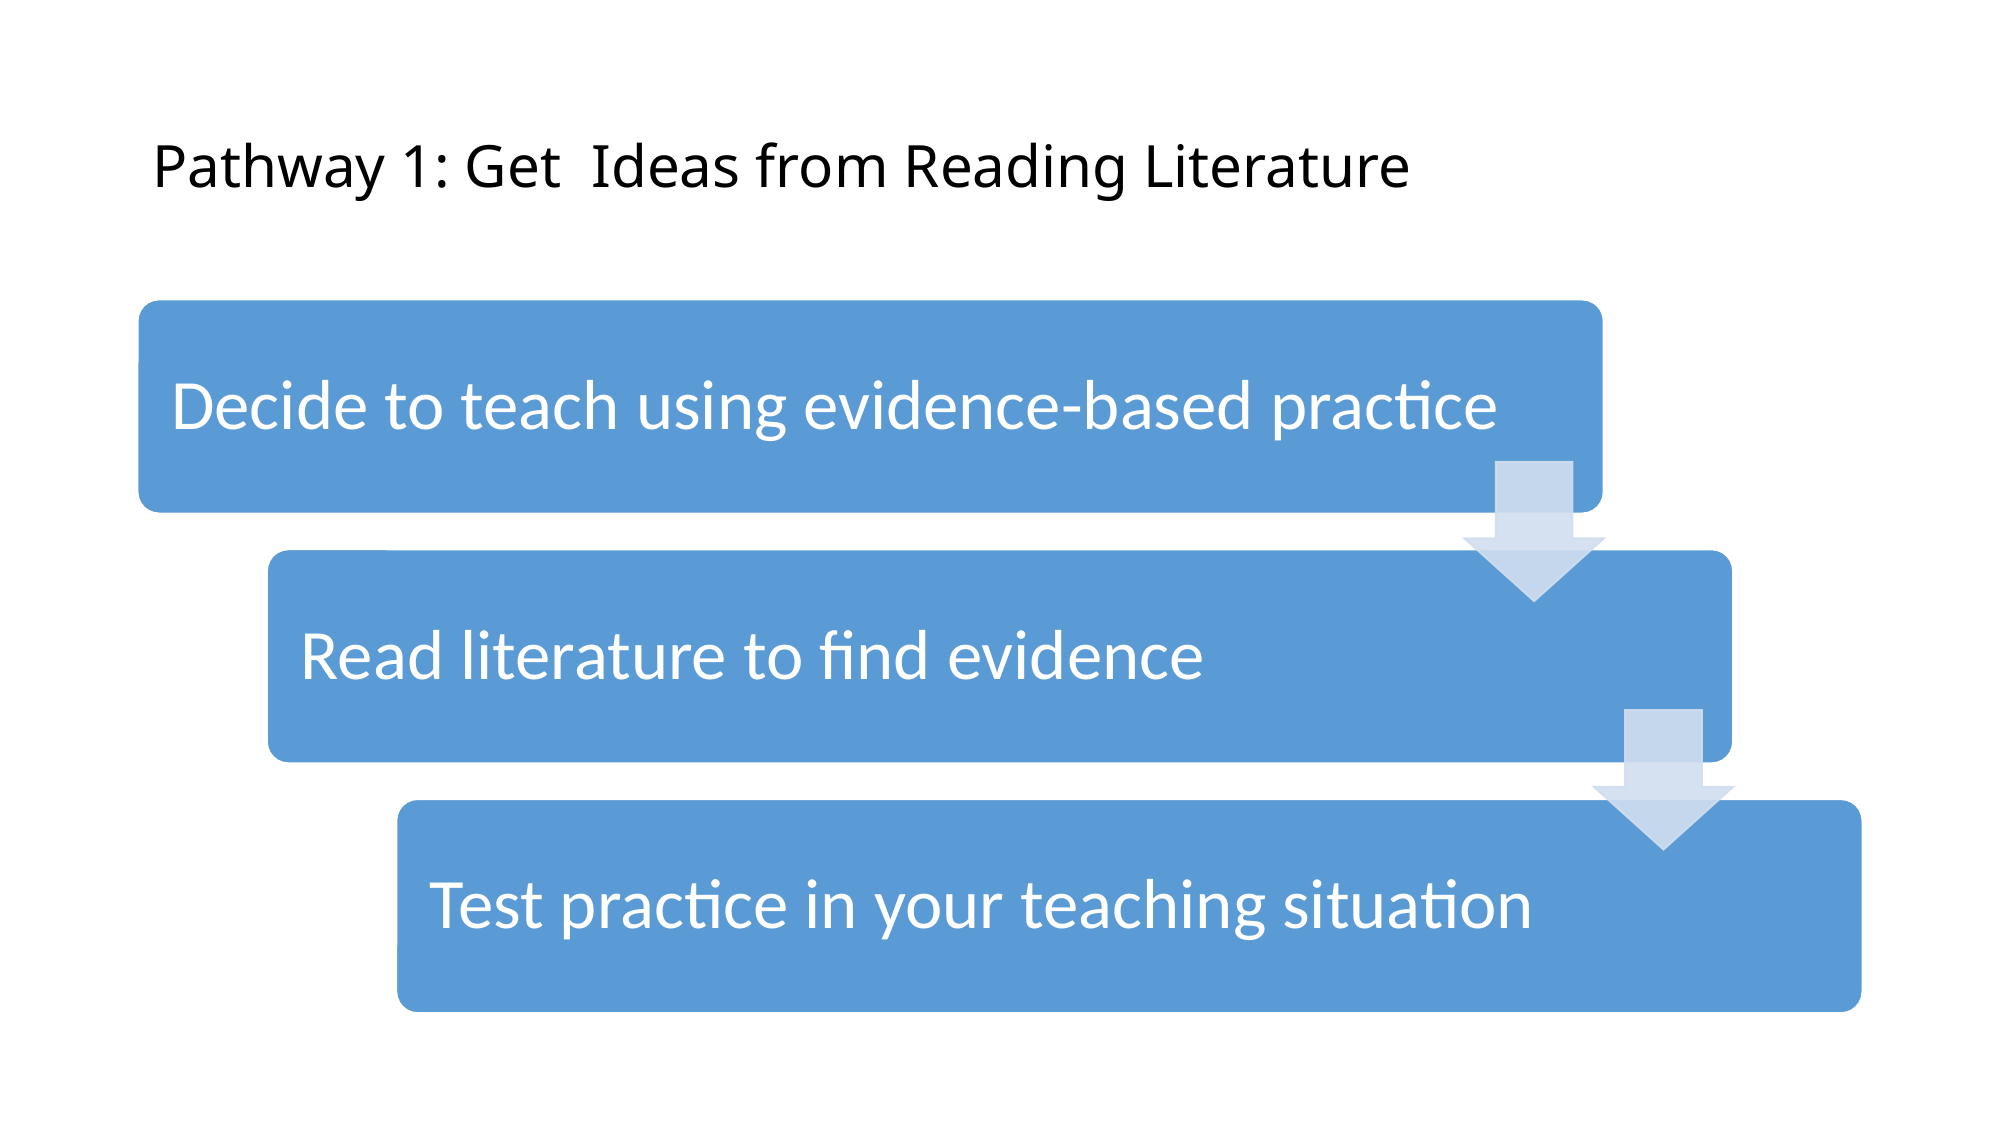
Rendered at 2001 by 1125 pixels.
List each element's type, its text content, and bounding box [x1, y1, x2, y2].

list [137, 299, 1863, 1014]
title Pathway 1: Get Ideas from Reading Literature [137, 59, 1863, 278]
